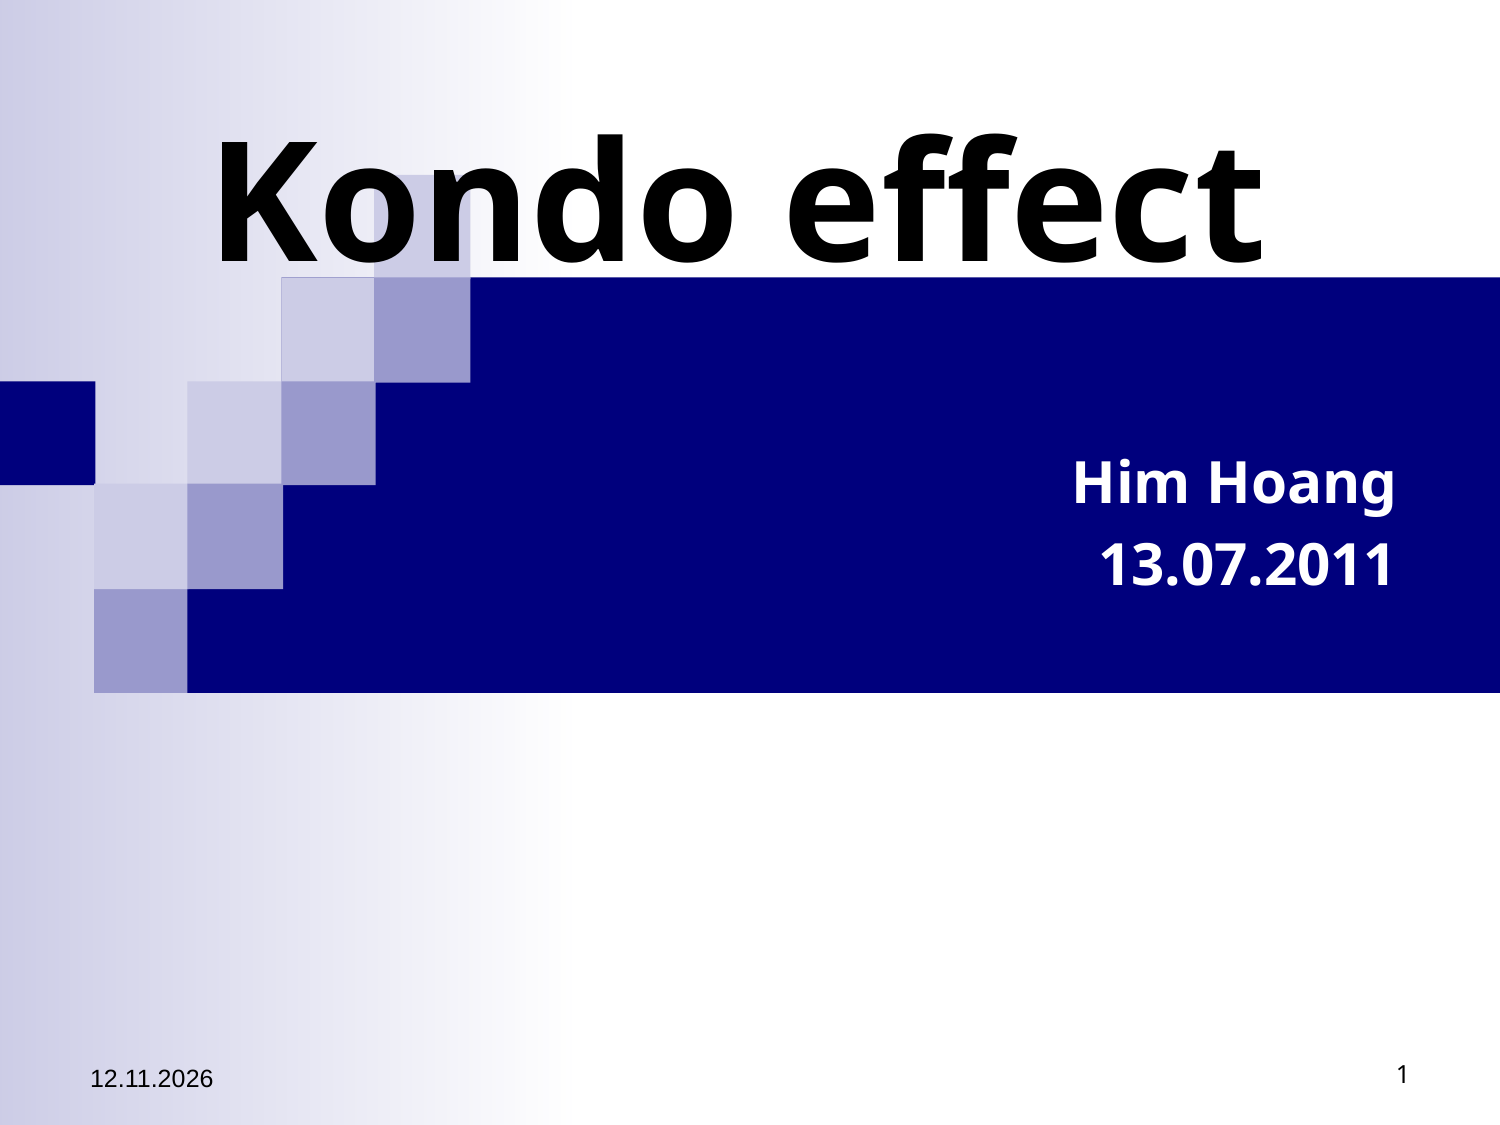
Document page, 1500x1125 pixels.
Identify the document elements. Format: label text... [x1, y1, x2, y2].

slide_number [74, 1024, 426, 1101]
subtitle Him Hoang 13.07.2011 [662, 437, 1413, 726]
slide_number 1 [1074, 1024, 1426, 1101]
title Kondo effect [0, 89, 1475, 303]
